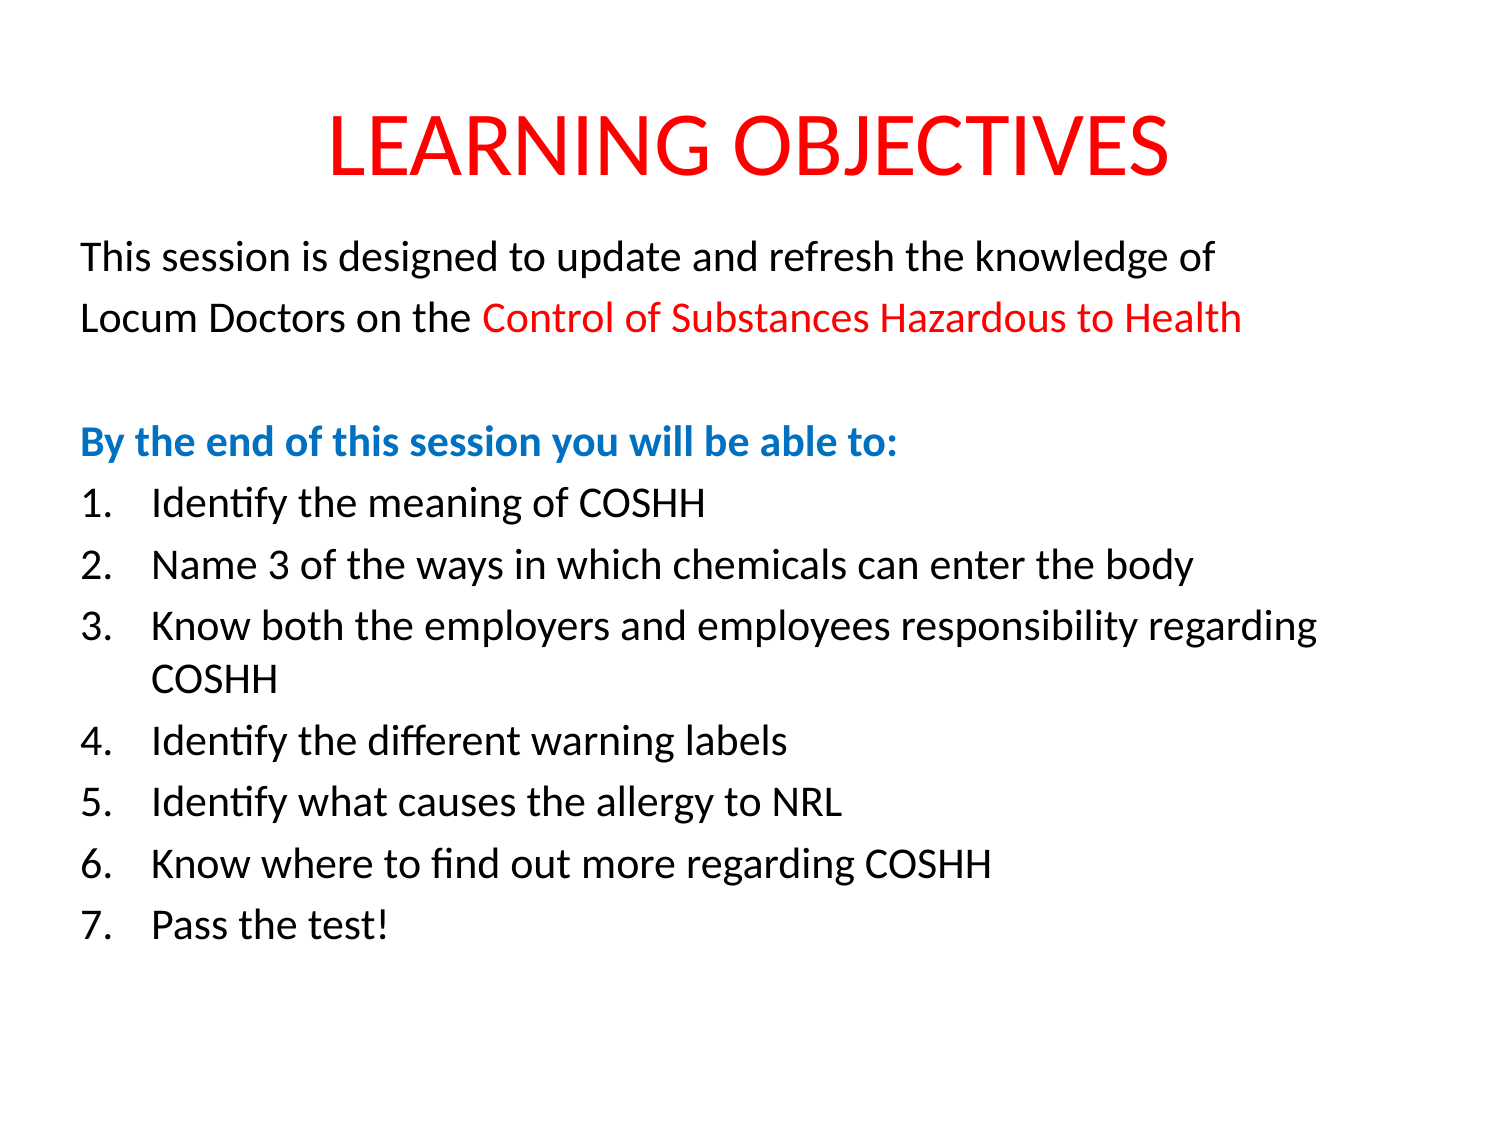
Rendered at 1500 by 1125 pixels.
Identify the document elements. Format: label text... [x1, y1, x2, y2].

title LEARNING OBJECTIVES [75, 45, 1425, 233]
list This session is designed to update and refresh the knowledge of Locum Doctors on the Control of Substances Hazardous to Health By the end of this session you will be able to: Identify the meaning of COSHH Name 3 of the ways in which chemicals can enter the body Know both the employers and employees responsibility regarding COSHH Identify the different warning labels Identify what causes the allergy to NRL Know where to find out more regarding COSHH Pass the test! [64, 219, 1415, 963]
